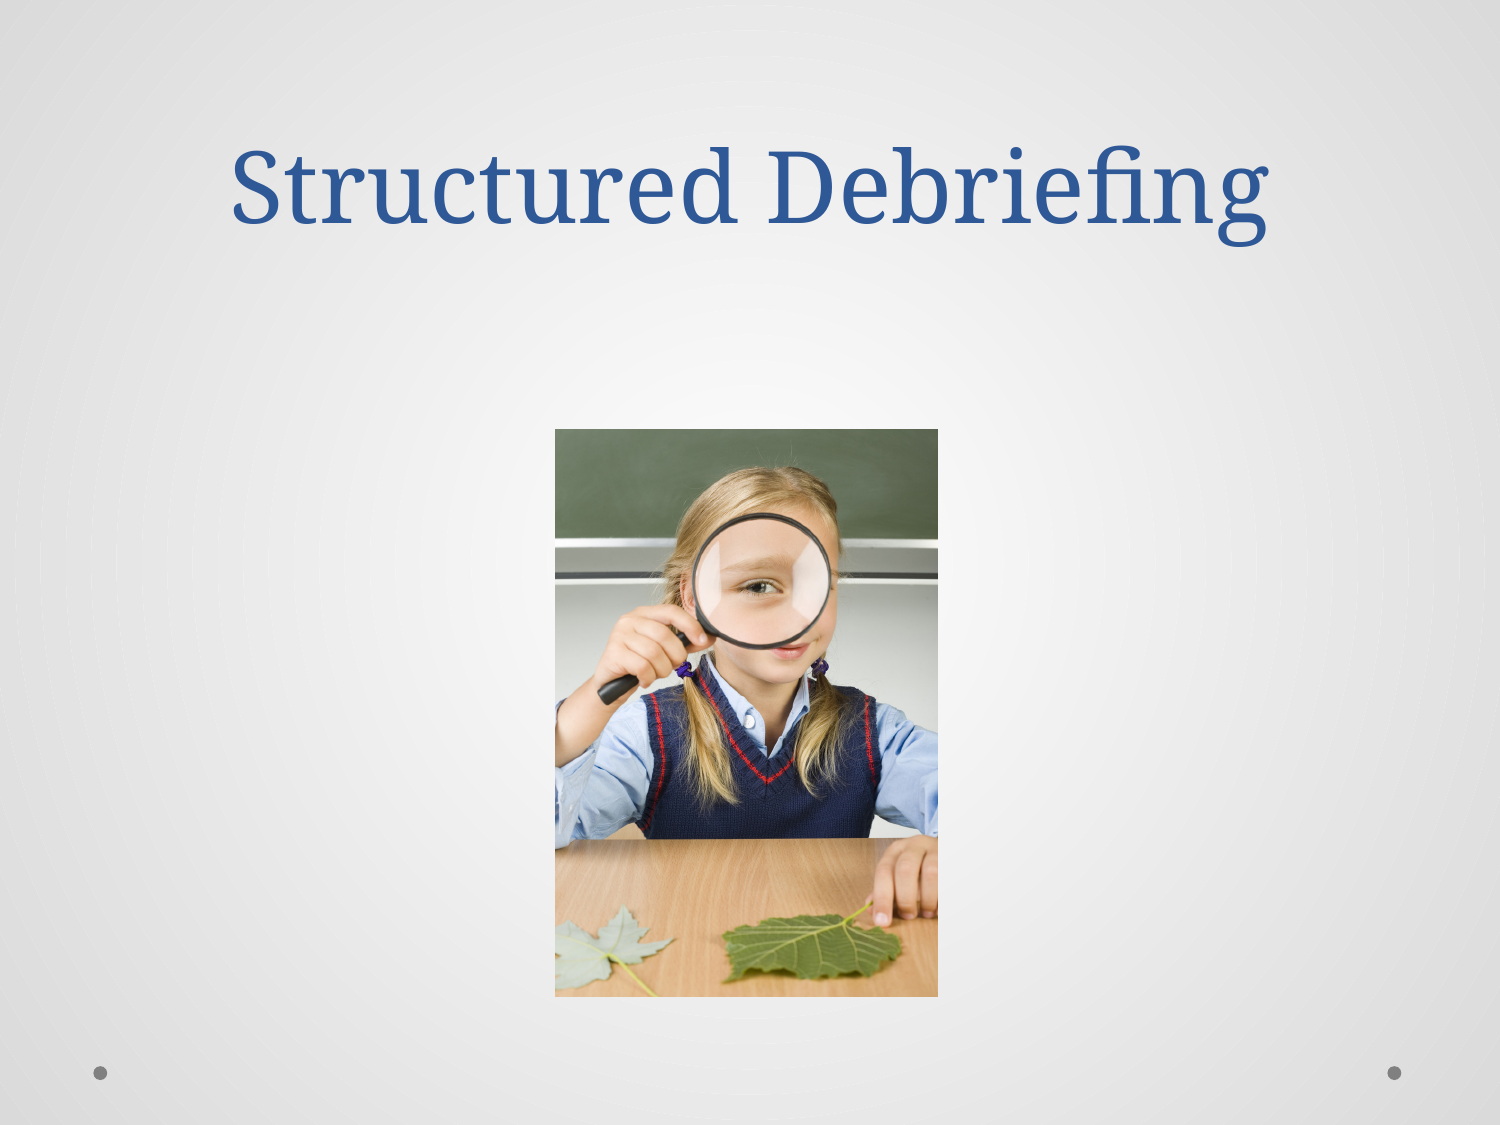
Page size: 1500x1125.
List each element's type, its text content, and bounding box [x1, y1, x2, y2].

picture [555, 429, 938, 998]
title Structured Debriefing [112, 154, 1388, 493]
